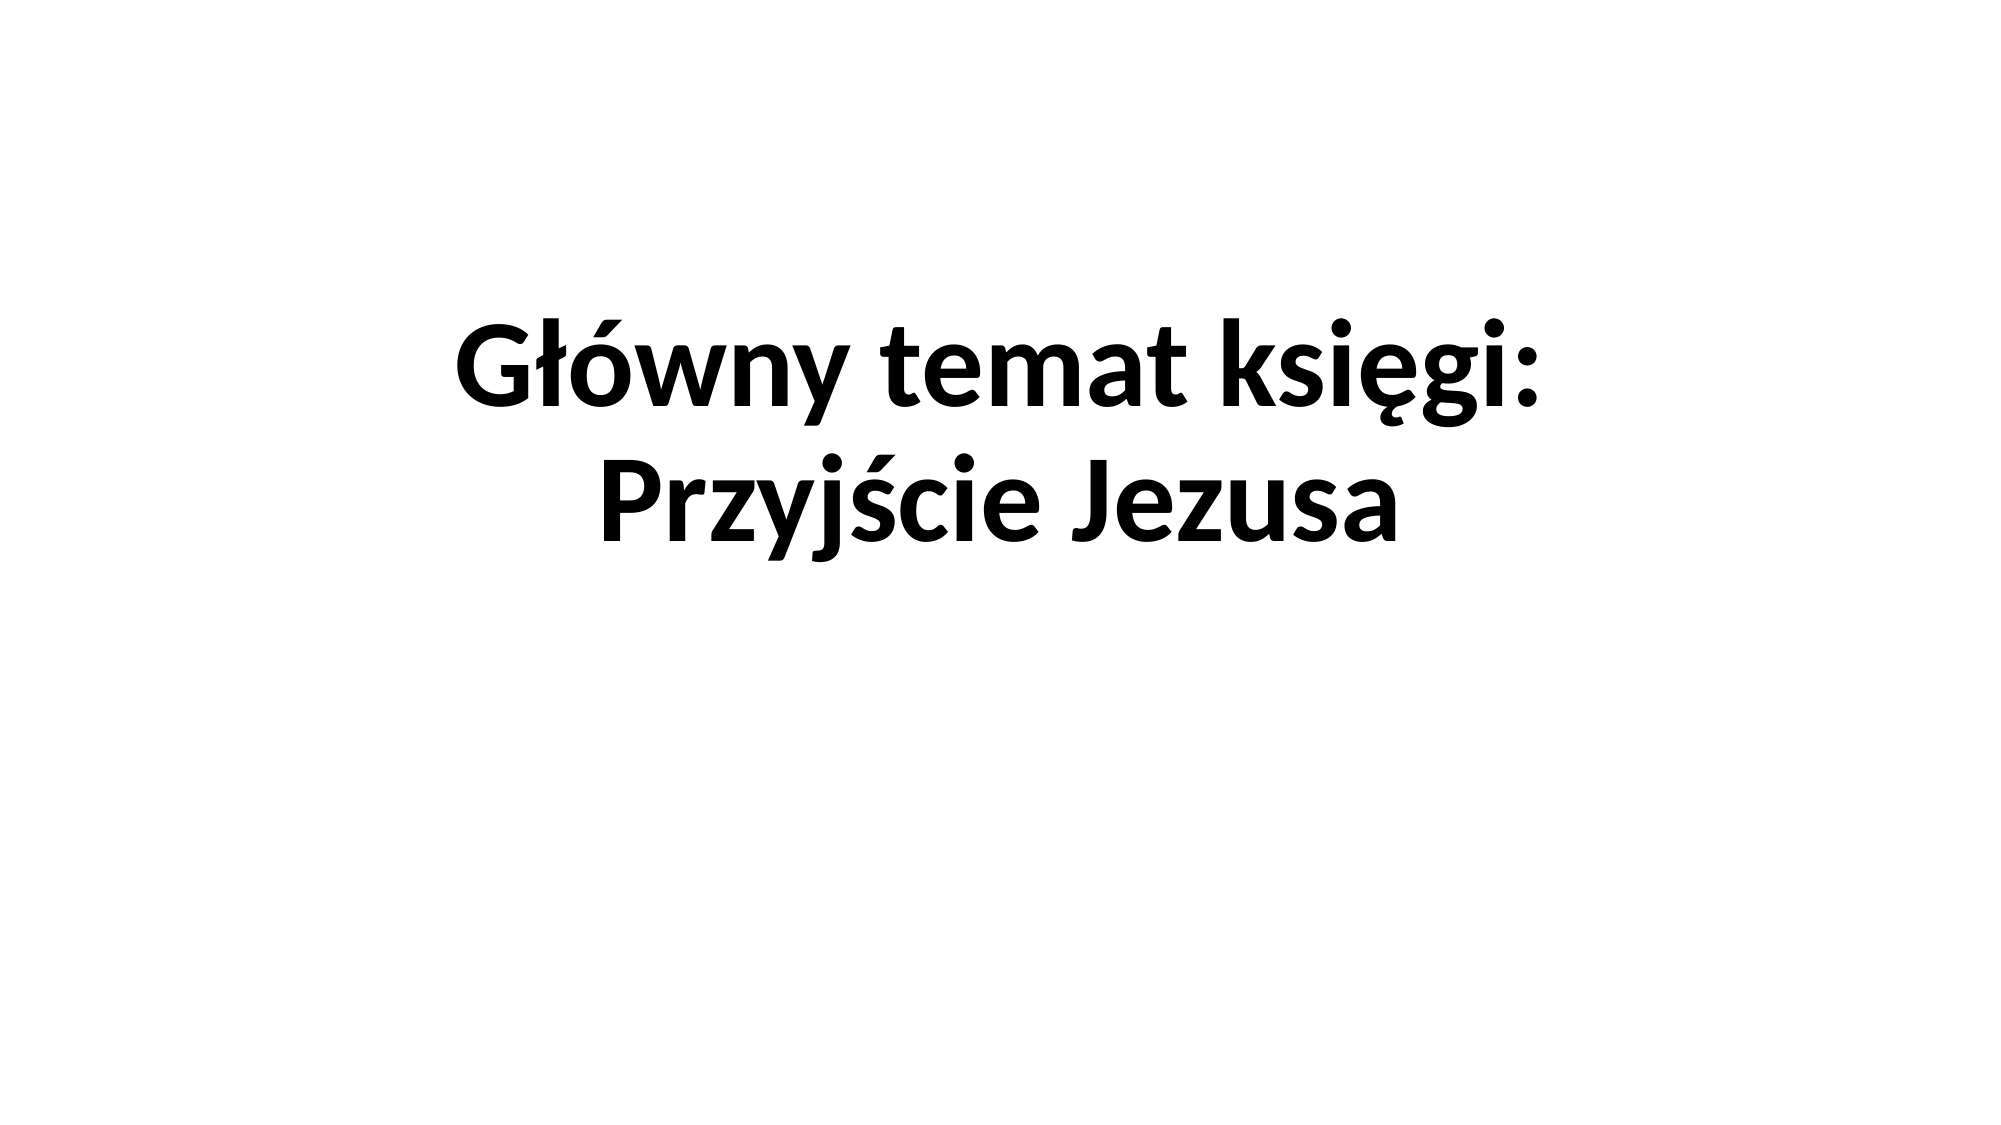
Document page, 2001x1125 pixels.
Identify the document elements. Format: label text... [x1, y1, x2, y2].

title Główny temat księgi: Przyjście Jezusa [137, 184, 1863, 576]
